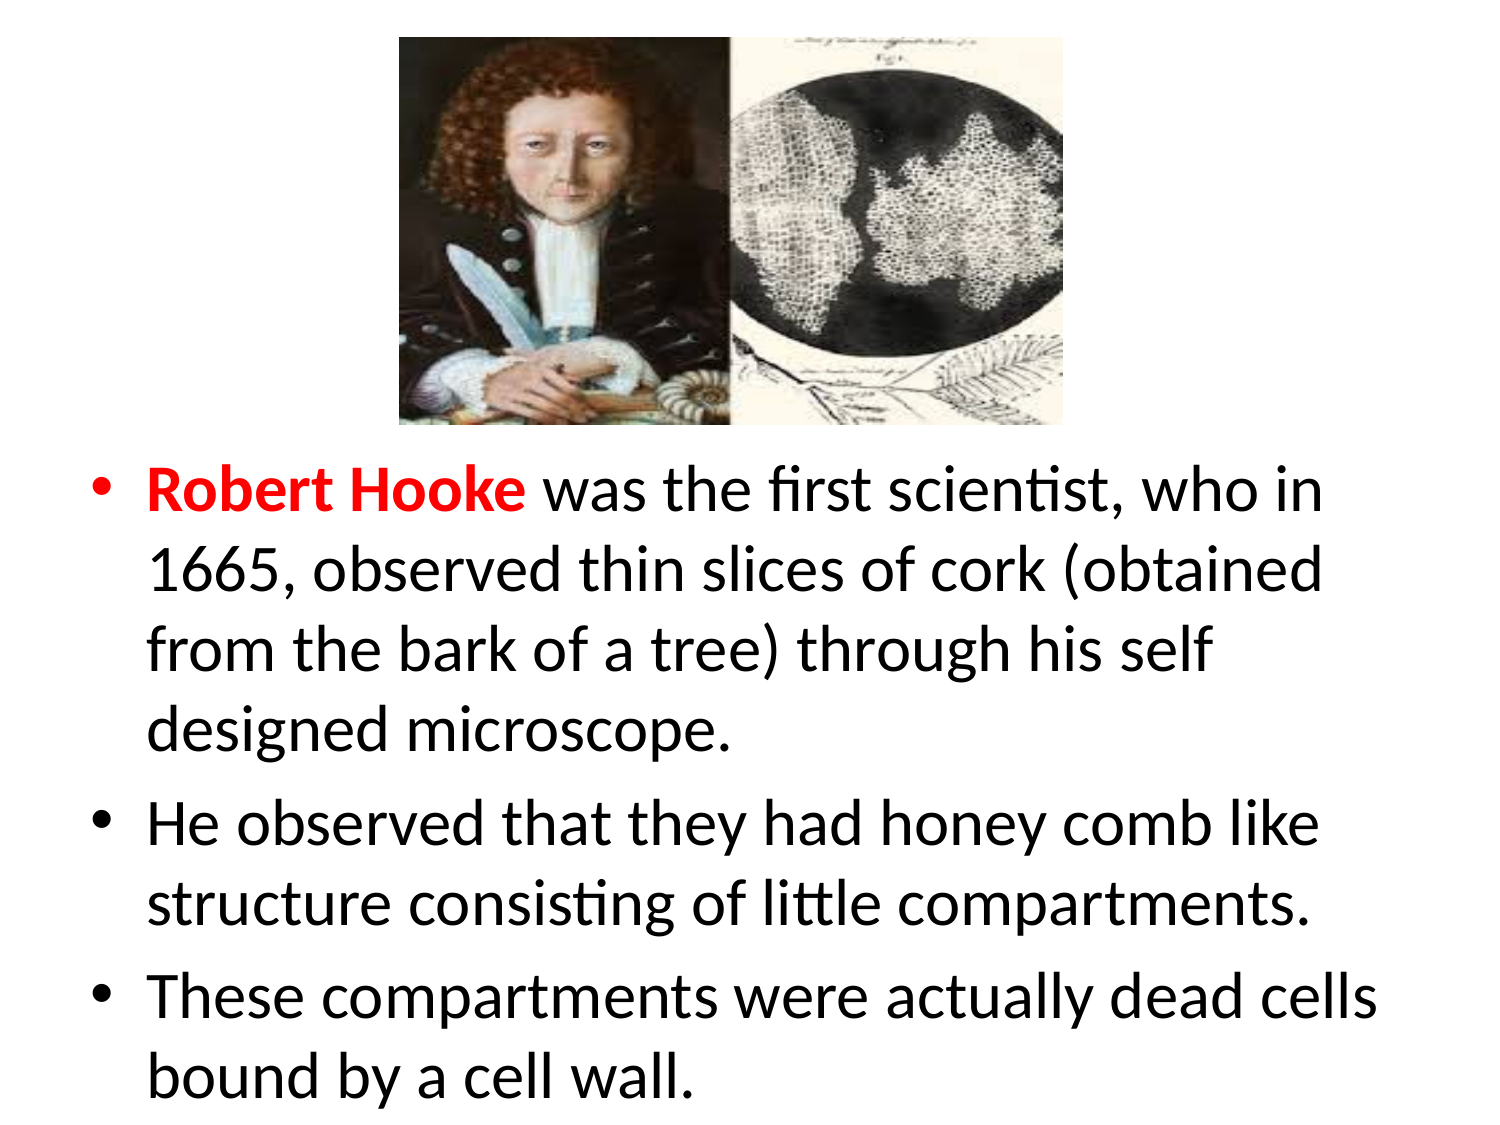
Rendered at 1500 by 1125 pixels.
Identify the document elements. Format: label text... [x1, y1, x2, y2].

list Robert Hooke was the first scientist, who in 1665, observed thin slices of cork (obtained from the bark of a tree) through his self designed microscope. He observed that they had honey comb like structure consisting of little compartments. These compartments were actually dead cells bound by a cell wall. [75, 437, 1425, 1125]
picture [399, 37, 1063, 426]
